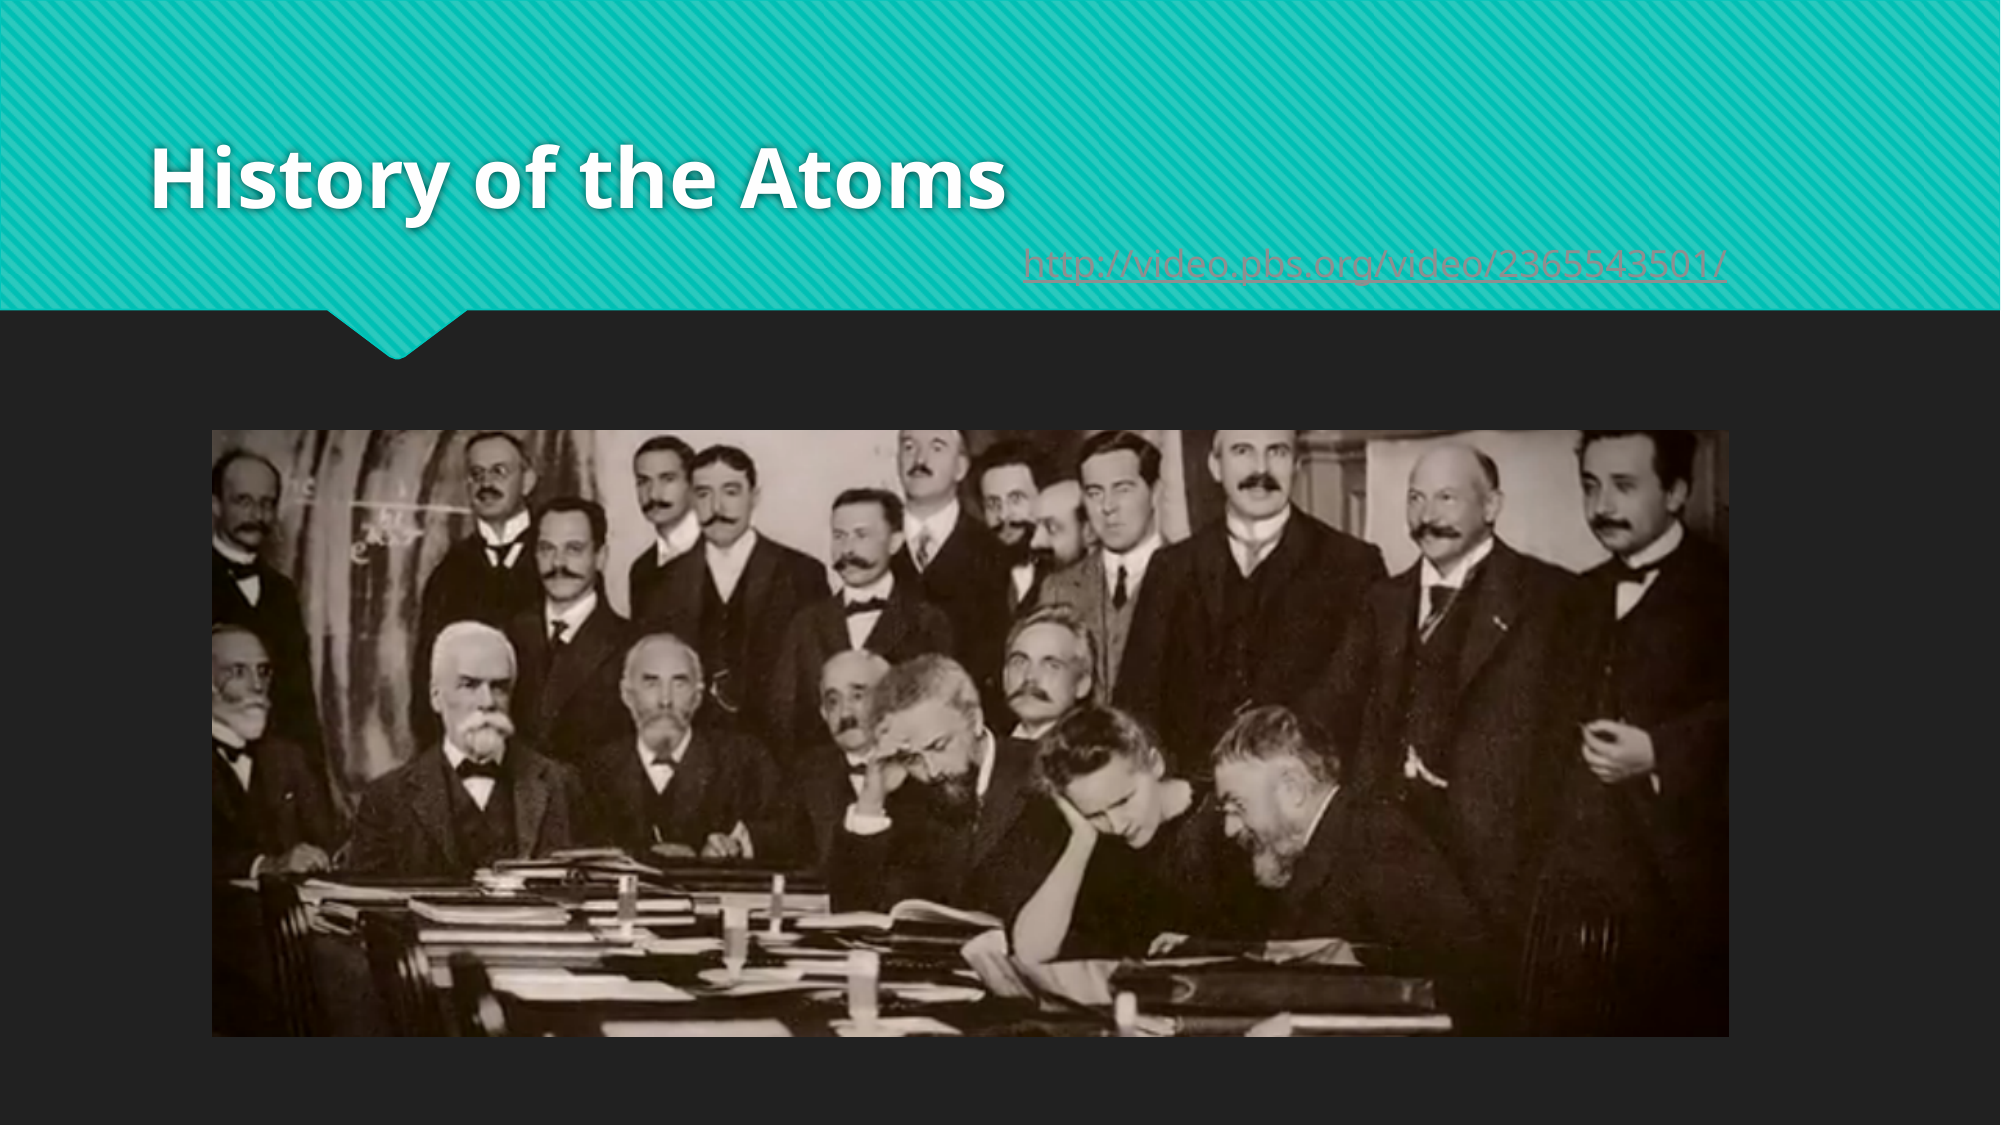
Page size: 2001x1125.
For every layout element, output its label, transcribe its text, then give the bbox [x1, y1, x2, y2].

title History of the Atoms [132, 73, 1868, 233]
text_box http://video.pbs.org/video/2365543501/ [1007, 232, 1743, 344]
picture [212, 430, 1729, 1037]
